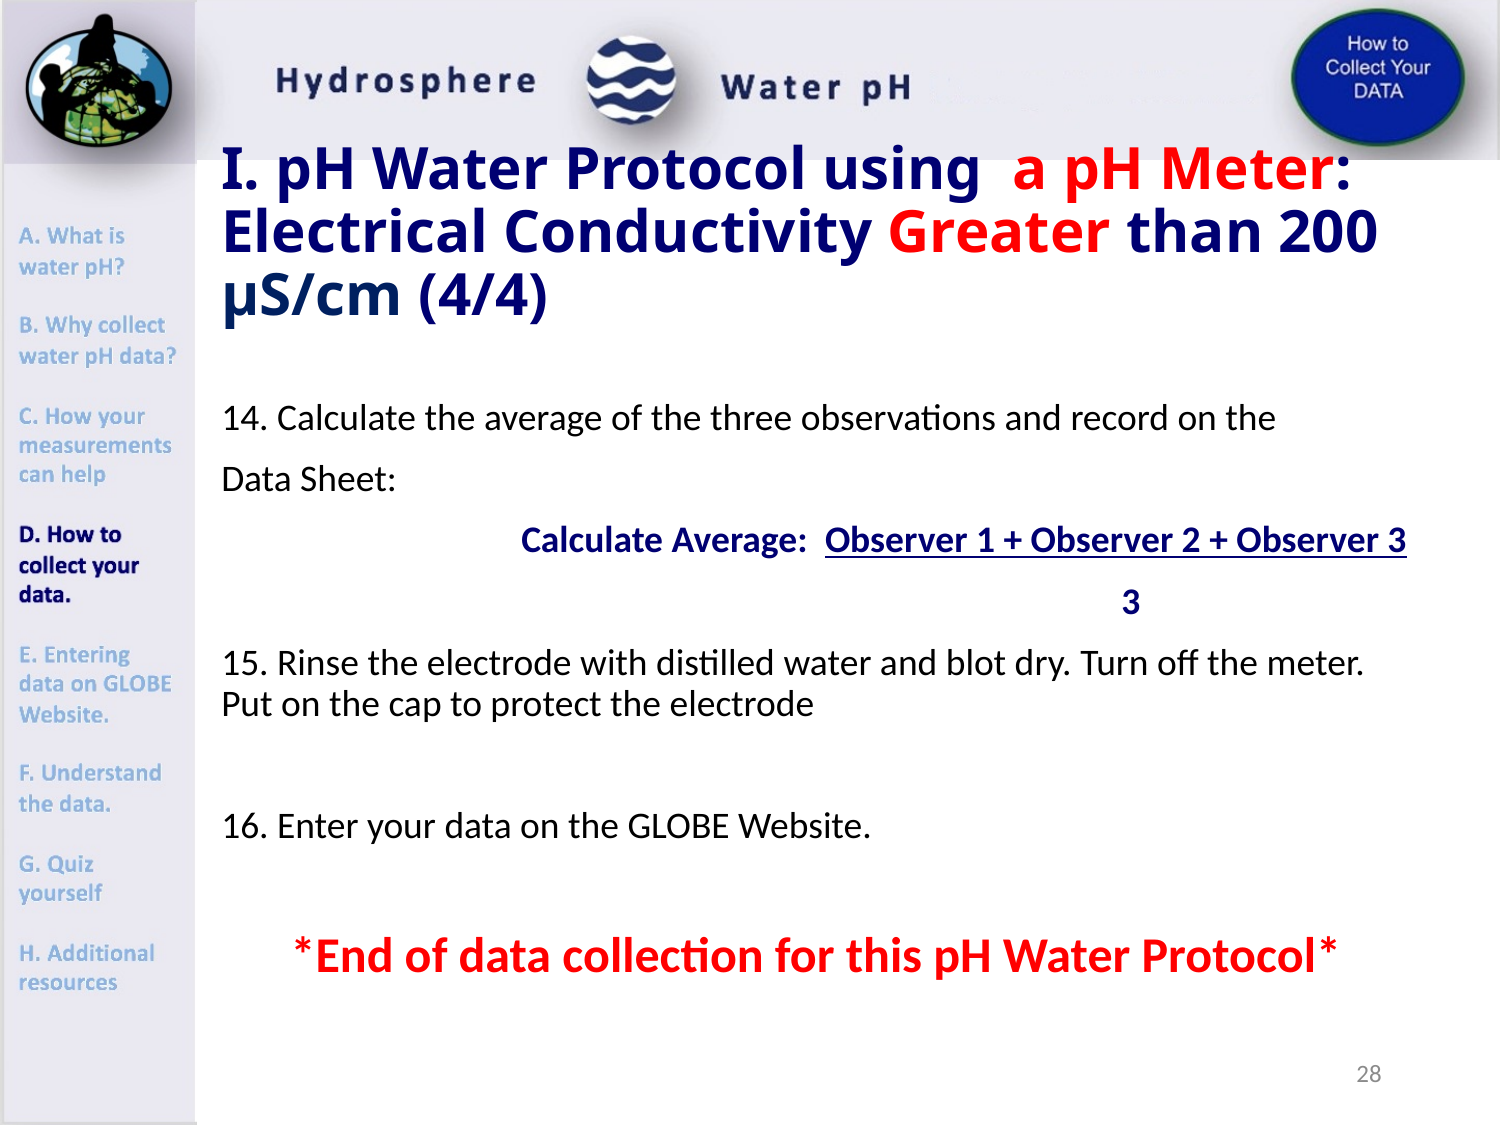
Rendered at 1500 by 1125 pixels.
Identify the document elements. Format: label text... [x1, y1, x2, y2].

picture [0, 0, 1500, 1125]
title I. pH Water Protocol using a pH Meter: Electrical Conductivity Greater than 200 µS/cm (4/4) [206, 160, 1500, 378]
slide_number 27 [1059, 1047, 1397, 1103]
list 14. Calculate the average of the three observations and record on the Data Sheet: Calculate Average: Observer 1 + Observer 2 + Observer 3 3 15. Rinse the electrode with distilled water and blot dry. Turn off the meter. Put on the cap to protect the electrode 16. Enter your data on the GLOBE Website. *End of data collection for this pH Water Protocol* [206, 324, 1427, 1047]
